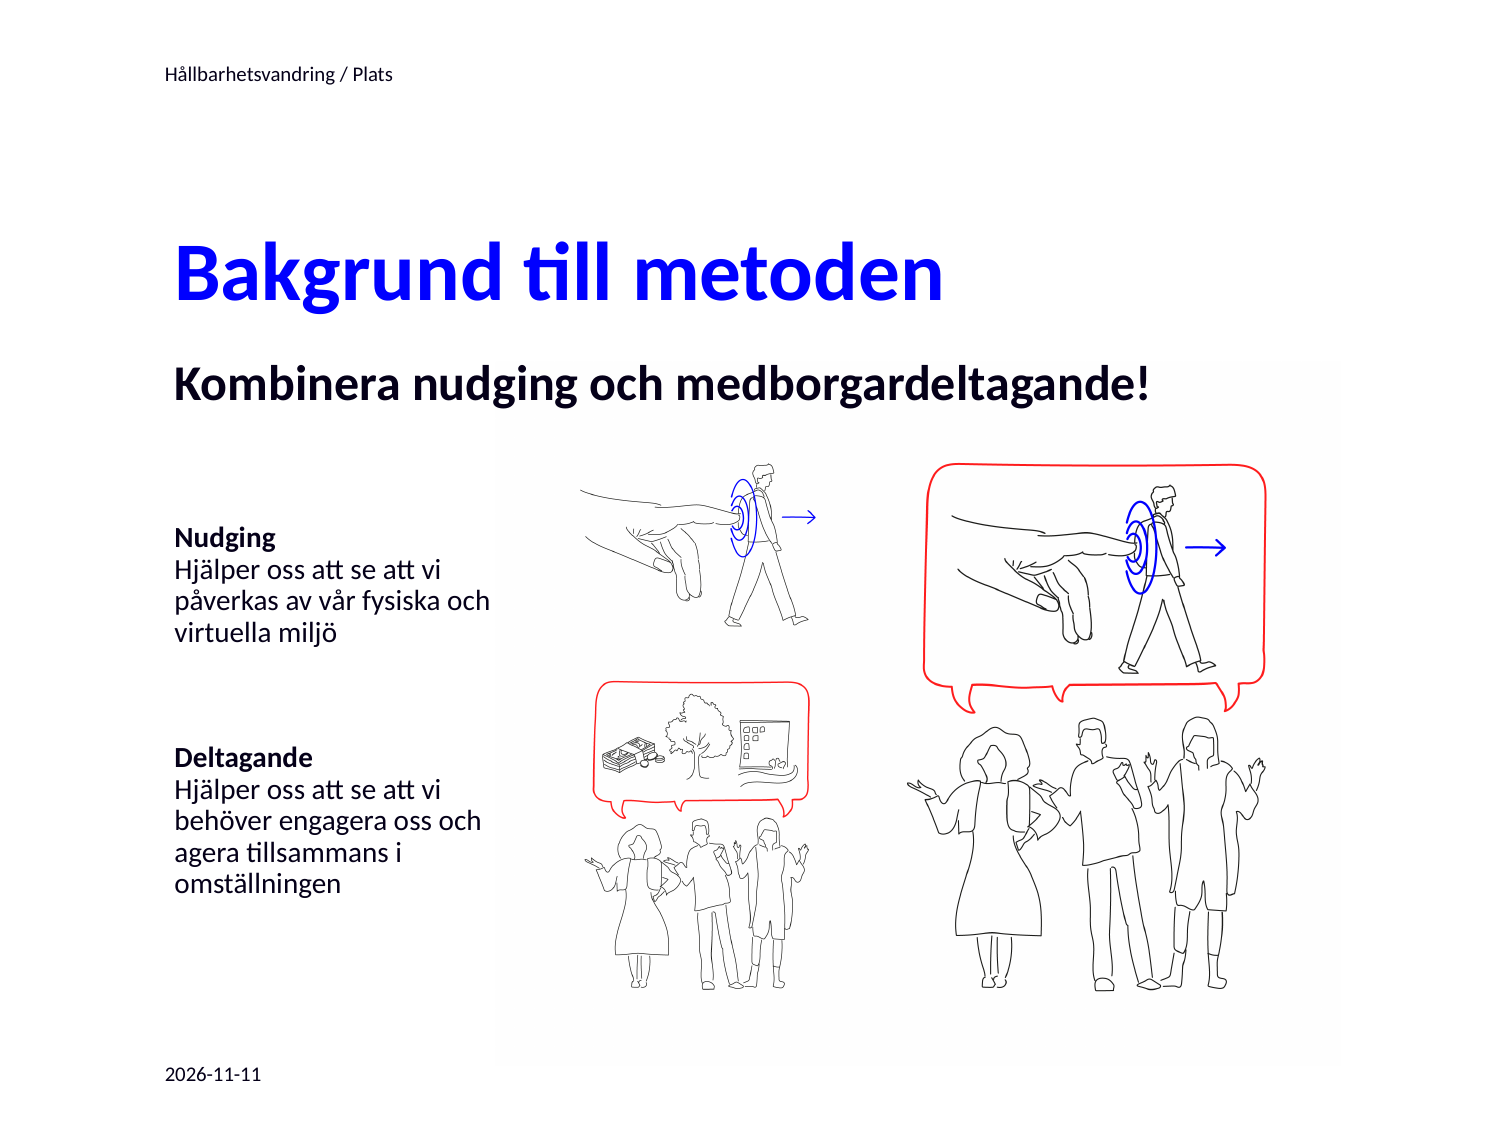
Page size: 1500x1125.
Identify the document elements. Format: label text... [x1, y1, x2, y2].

text_box Nudging Hjälper oss att se att vi påverkas av vår fysiska och virtuella miljö Deltagande Hjälper oss att se att vi behöver engagera oss och agera tillsammans i omställningen [159, 515, 494, 1035]
picture [494, 361, 1341, 1066]
text_box Kombinera nudging och medborgardeltagande! [159, 329, 1341, 443]
text_box Bakgrund till metoden [159, 221, 1341, 329]
